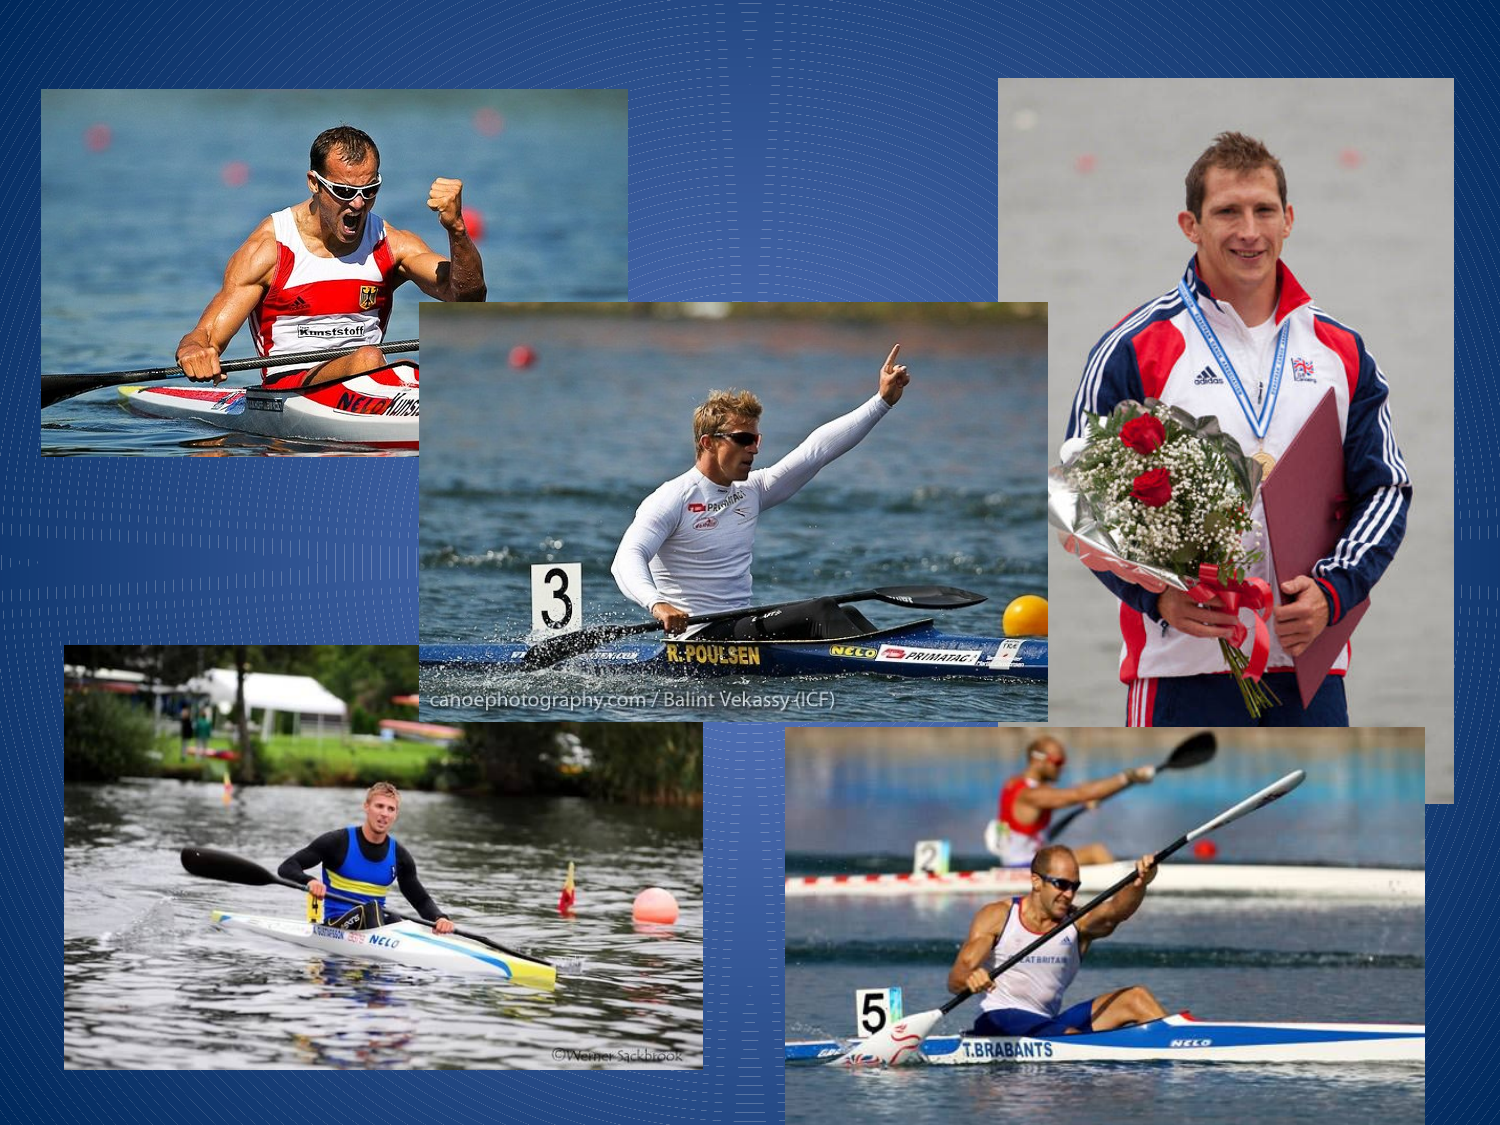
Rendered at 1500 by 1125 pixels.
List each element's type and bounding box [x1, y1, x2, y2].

picture [64, 77, 1454, 1125]
list [40, 89, 629, 457]
